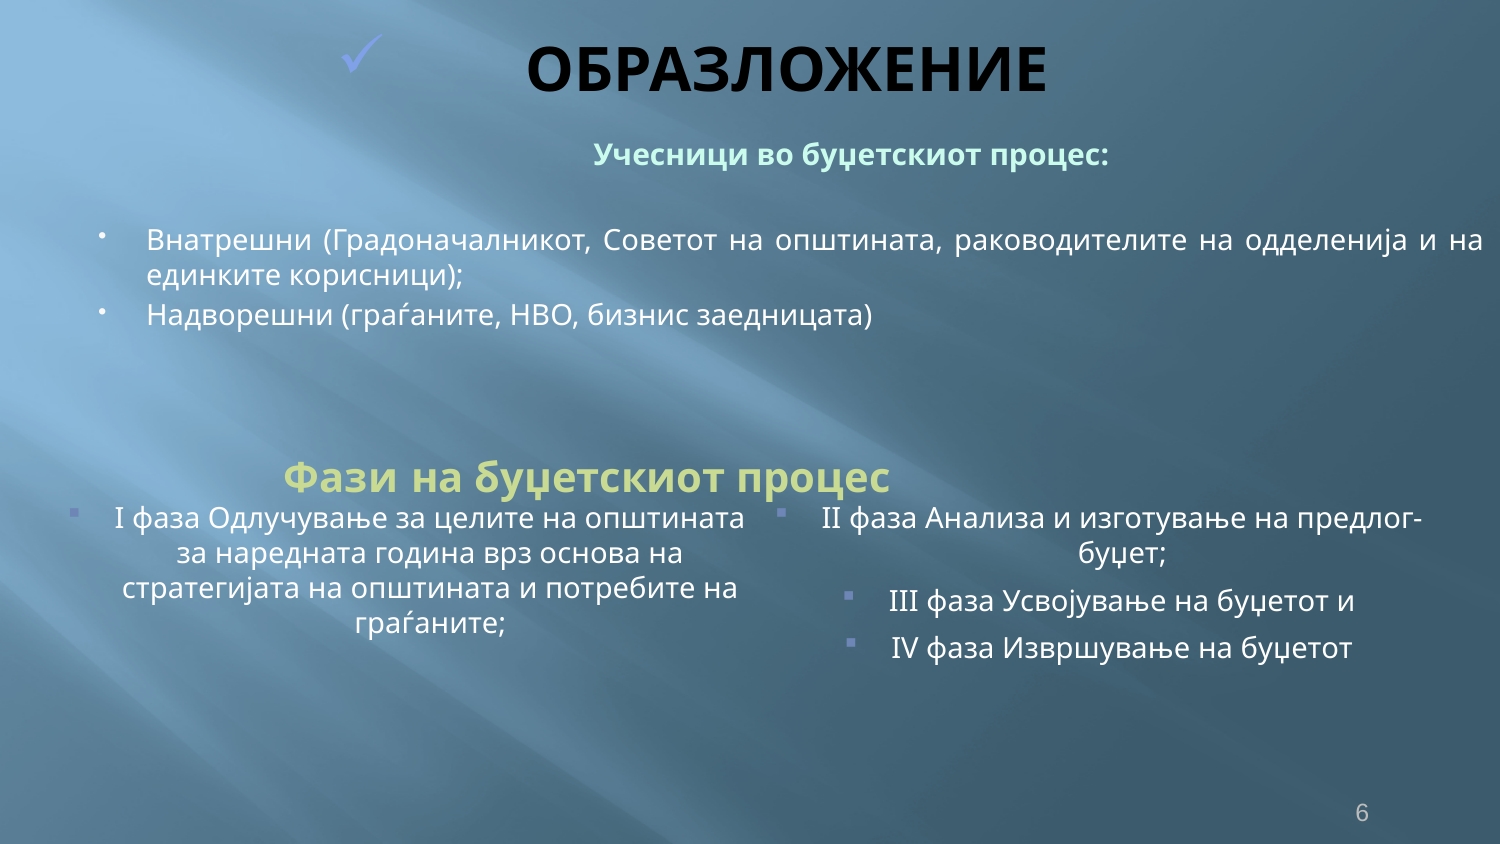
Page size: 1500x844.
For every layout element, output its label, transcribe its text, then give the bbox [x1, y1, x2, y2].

list Внатрешни (Градоначалникот, Советот на општината, раководителите на одделенија и на единките корисници); Надворешни (граѓаните, НВО, бизнис заедницата) [84, 205, 1500, 368]
title ОБРАЗЛОЖЕНИЕ Учесници во буџетскиот процес: [49, 21, 1466, 260]
text_box Фази на буџетскиот процес [0, 434, 1500, 510]
text_box I фаза Одлучување за целите на општината за наредната година врз основа на стратегијата на општината и потребите на граѓаните; II фаза Анализа и изготување на предлог-буџет; III фаза Усвојување на буџетот и IV фаза Извршување на буџетот [45, 510, 1460, 653]
slide_number 6 [1299, 789, 1425, 835]
